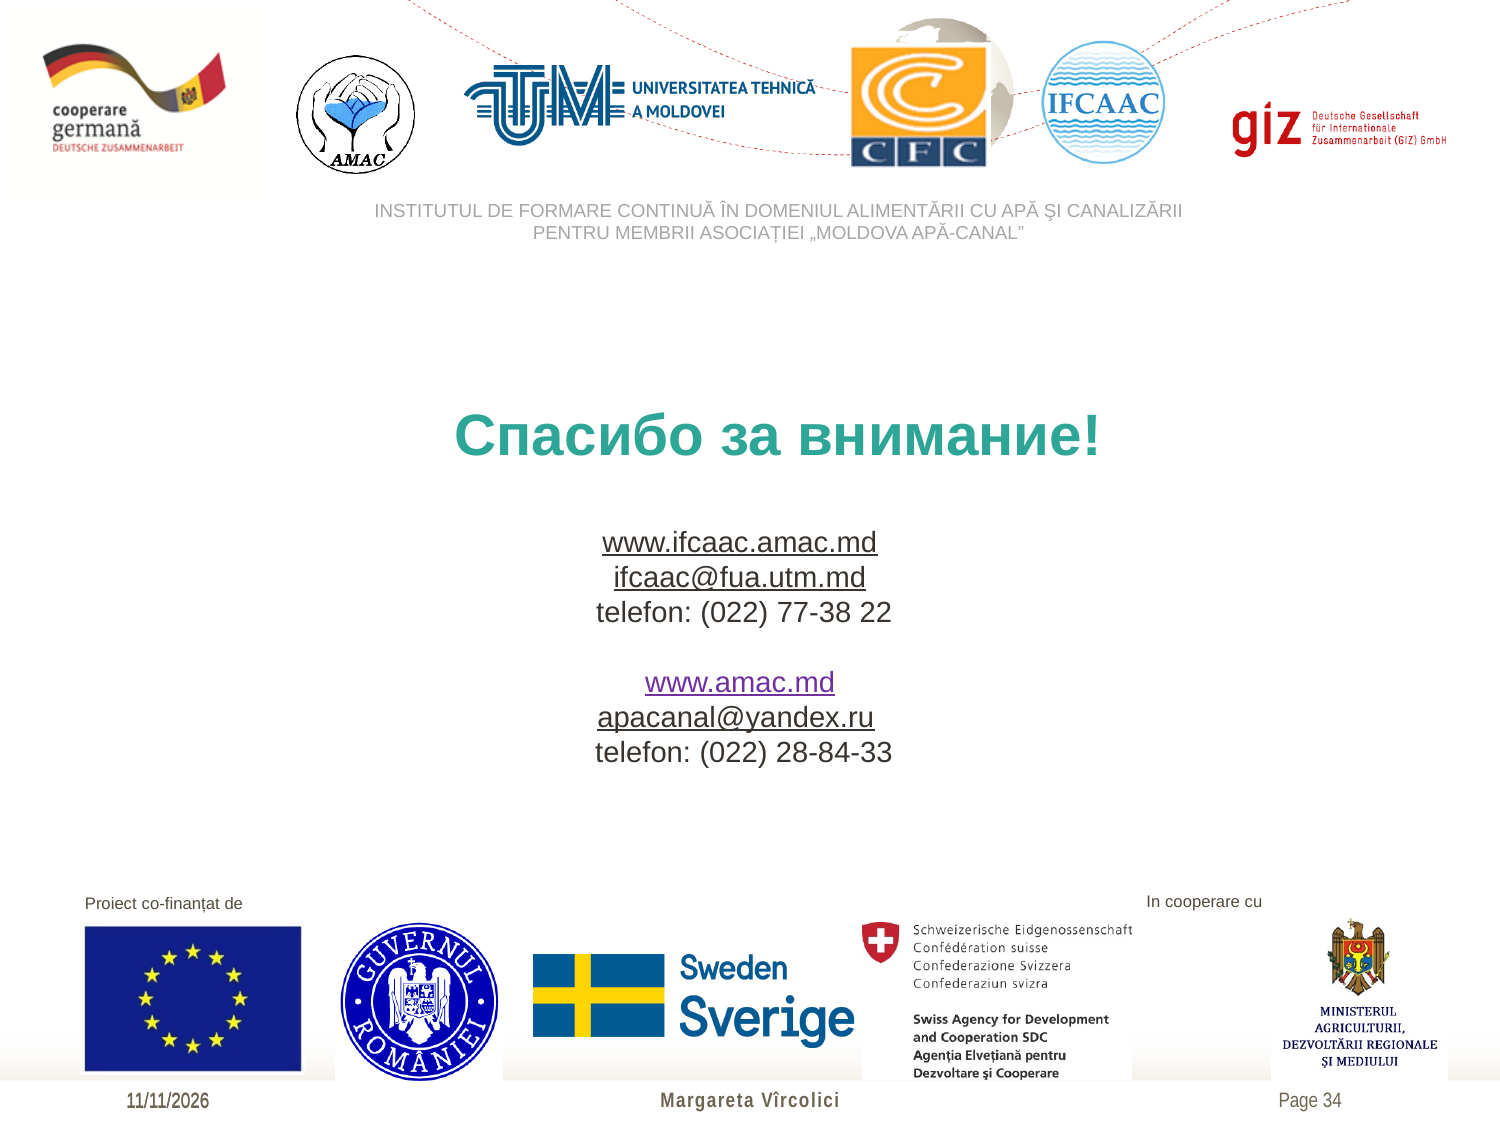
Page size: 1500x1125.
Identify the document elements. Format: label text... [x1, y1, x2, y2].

picture [0, 908, 1500, 1086]
text_box www.ifcaac.amac.md ifcaac@fua.utm.md telefon: (022) 77-38 22 www.amac.md apacanal@yandex.ru telefon: (022) 28-84-33 [304, 516, 1184, 796]
text_box In cooperare cu [1131, 882, 1320, 918]
text_box INSTITUTUL DE FORMARE CONTINUĂ ÎN DOMENIUL ALIMENTĂRII CU APĂ ŞI CANALIZĂRII PENTRU MEMBRII ASOCIAȚIEI „MOLDOVA APĂ-CANAL” [190, 171, 1366, 251]
text_box Proiect co-finanțat de [70, 885, 295, 921]
text_box 06/06/2019 [111, 1079, 324, 1120]
picture [0, 0, 1500, 207]
text_box Спасибо за внимание! [264, 264, 1292, 605]
footer Margareta Vîrcolici [469, 1079, 1031, 1121]
